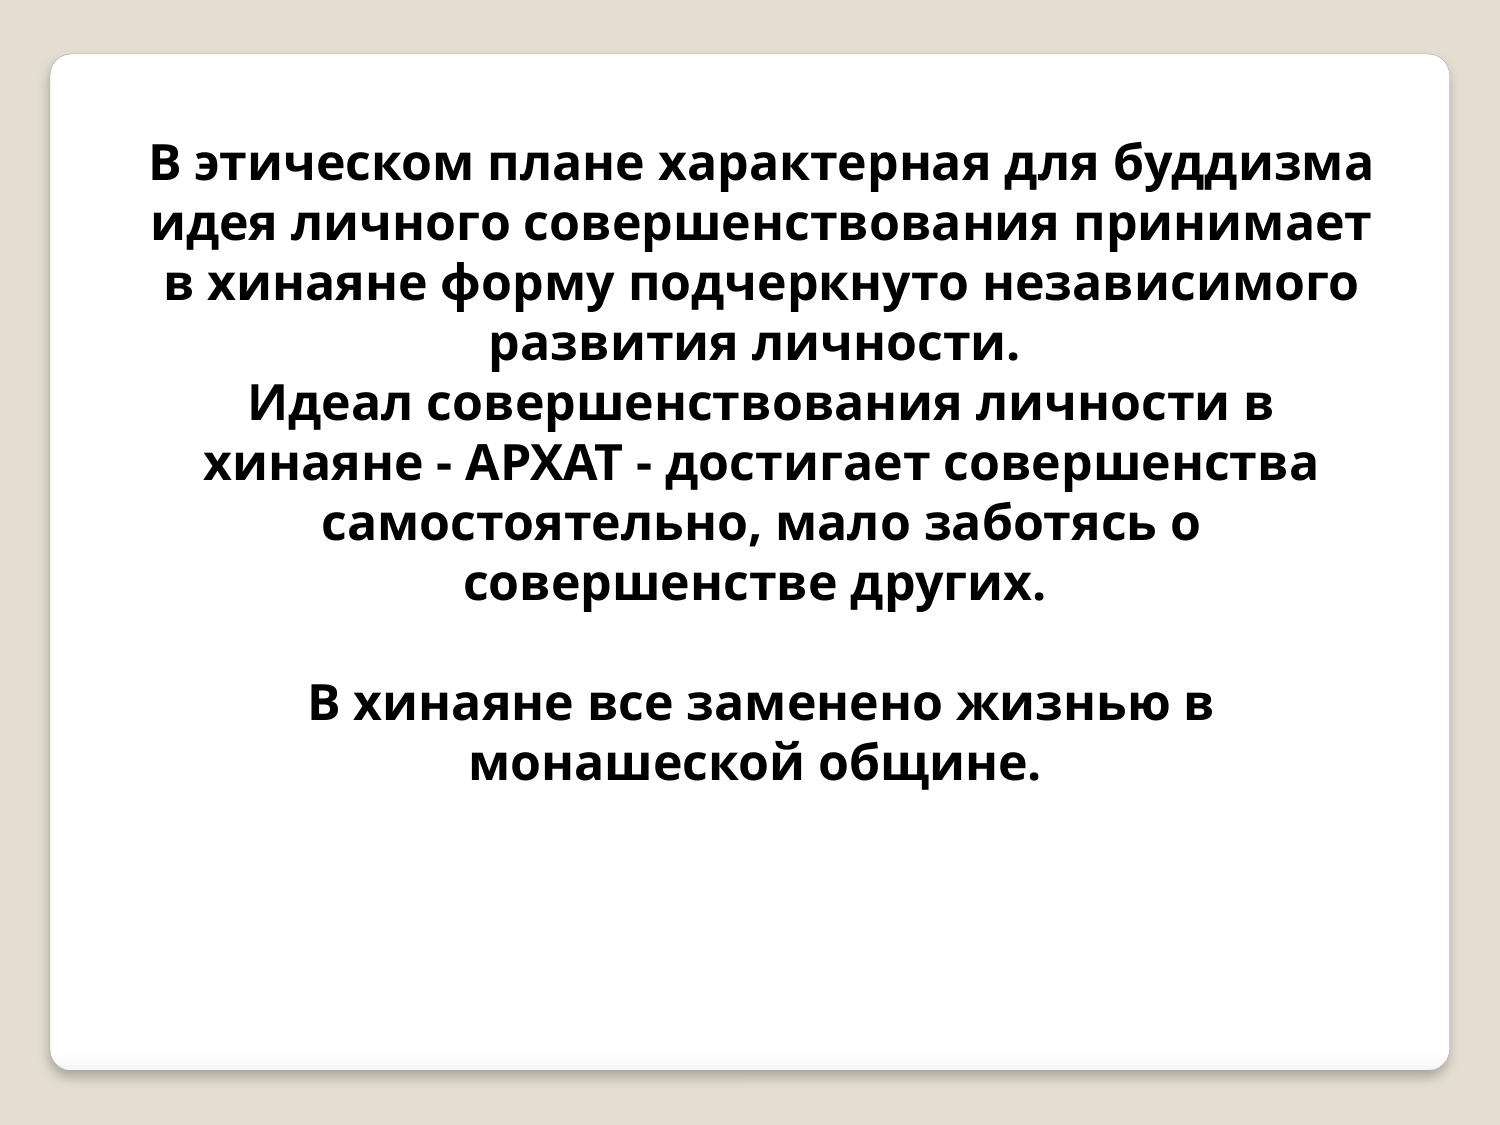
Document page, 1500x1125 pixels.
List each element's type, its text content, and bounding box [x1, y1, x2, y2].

text_box В этическом плане характерная для буддизма идея личного совершенствования принимает в хинаяне форму подчеркнуто независимого развития личности. Идеал совершенствования личности в хинаяне - АРХАТ - достигает совершенства самостоятельно, мало заботясь о совершенстве других. В хинаяне все заменено жизнью в монашеской общине. [128, 123, 1395, 798]
